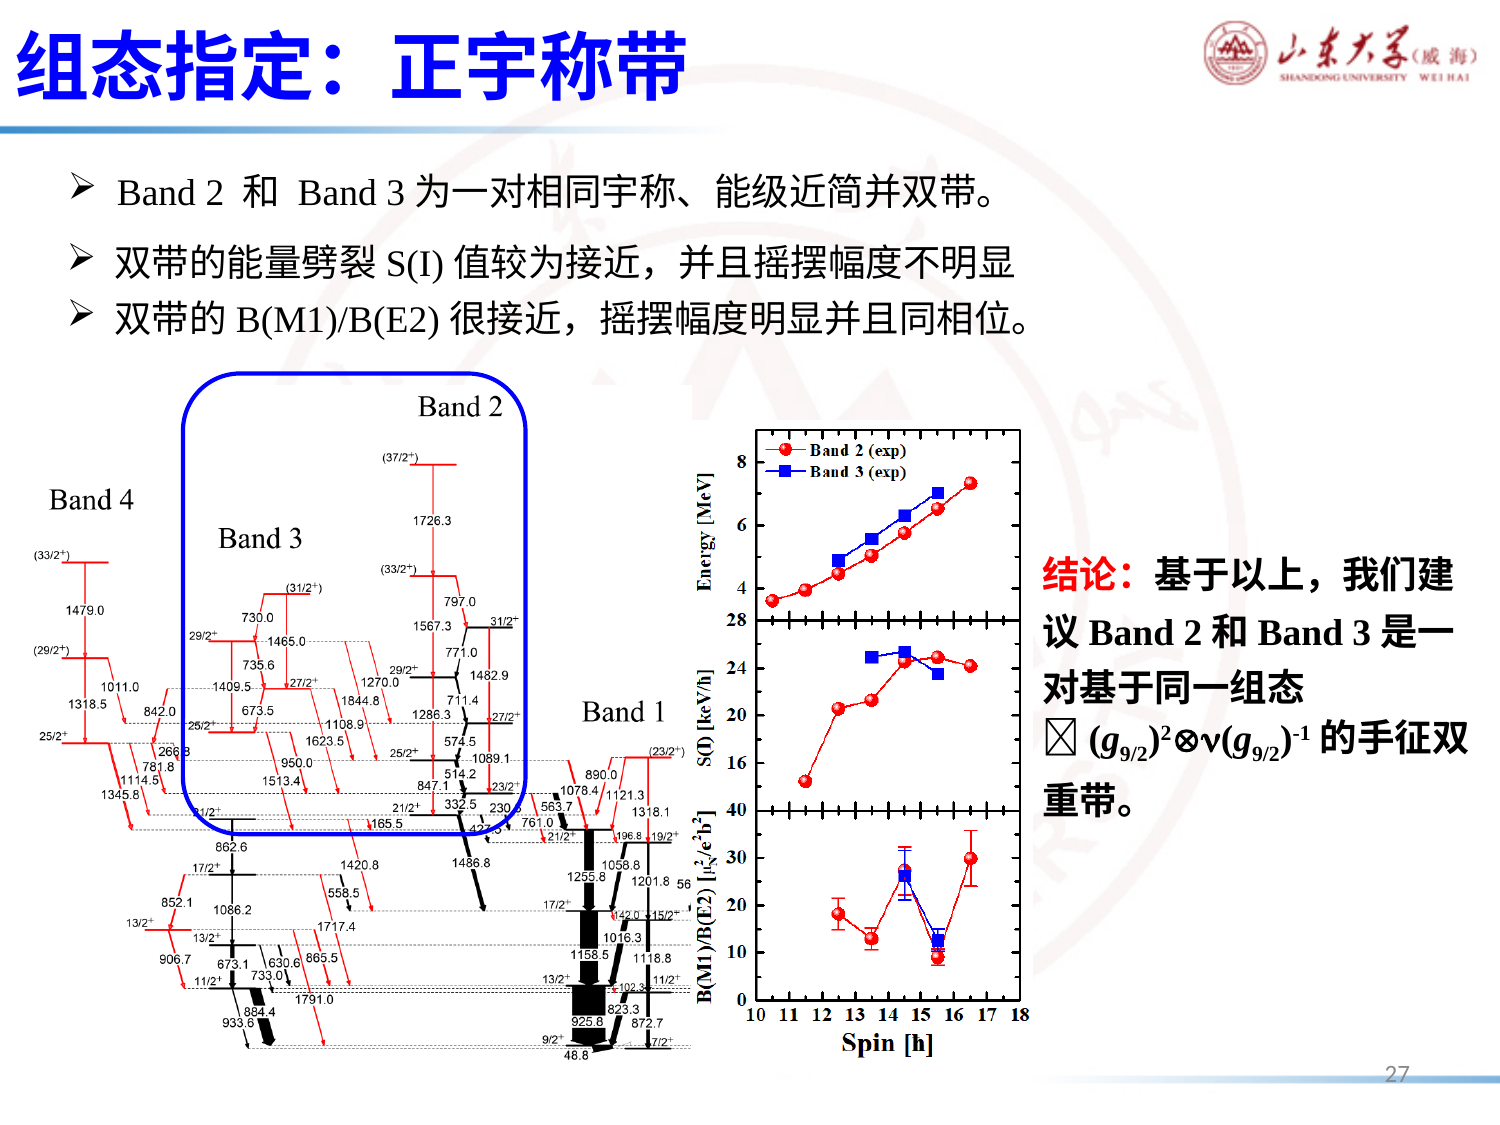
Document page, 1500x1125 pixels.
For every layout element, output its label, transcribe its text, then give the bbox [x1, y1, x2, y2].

text_box 结论：基于以上，我们建议Band 2和Band 3是一对基于同一组态(g9/2)2(g9/2)-1的手征双重带。 [1037, 532, 1495, 829]
text_box 组态指定：正宇称带 [0, 11, 1164, 126]
text_box Band 2 和 Band 3为一对相同宇称、能级近简并双带。 [53, 160, 1223, 221]
text_box 双带的能量劈裂S(I)值较为接近，并且摇摆幅度不明显 双带的B(M1)/B(E2)很接近，摇摆幅度明显并且同相位。 [52, 219, 1064, 438]
picture [0, 0, 1500, 1125]
slide_number 27 [1074, 1042, 1425, 1103]
